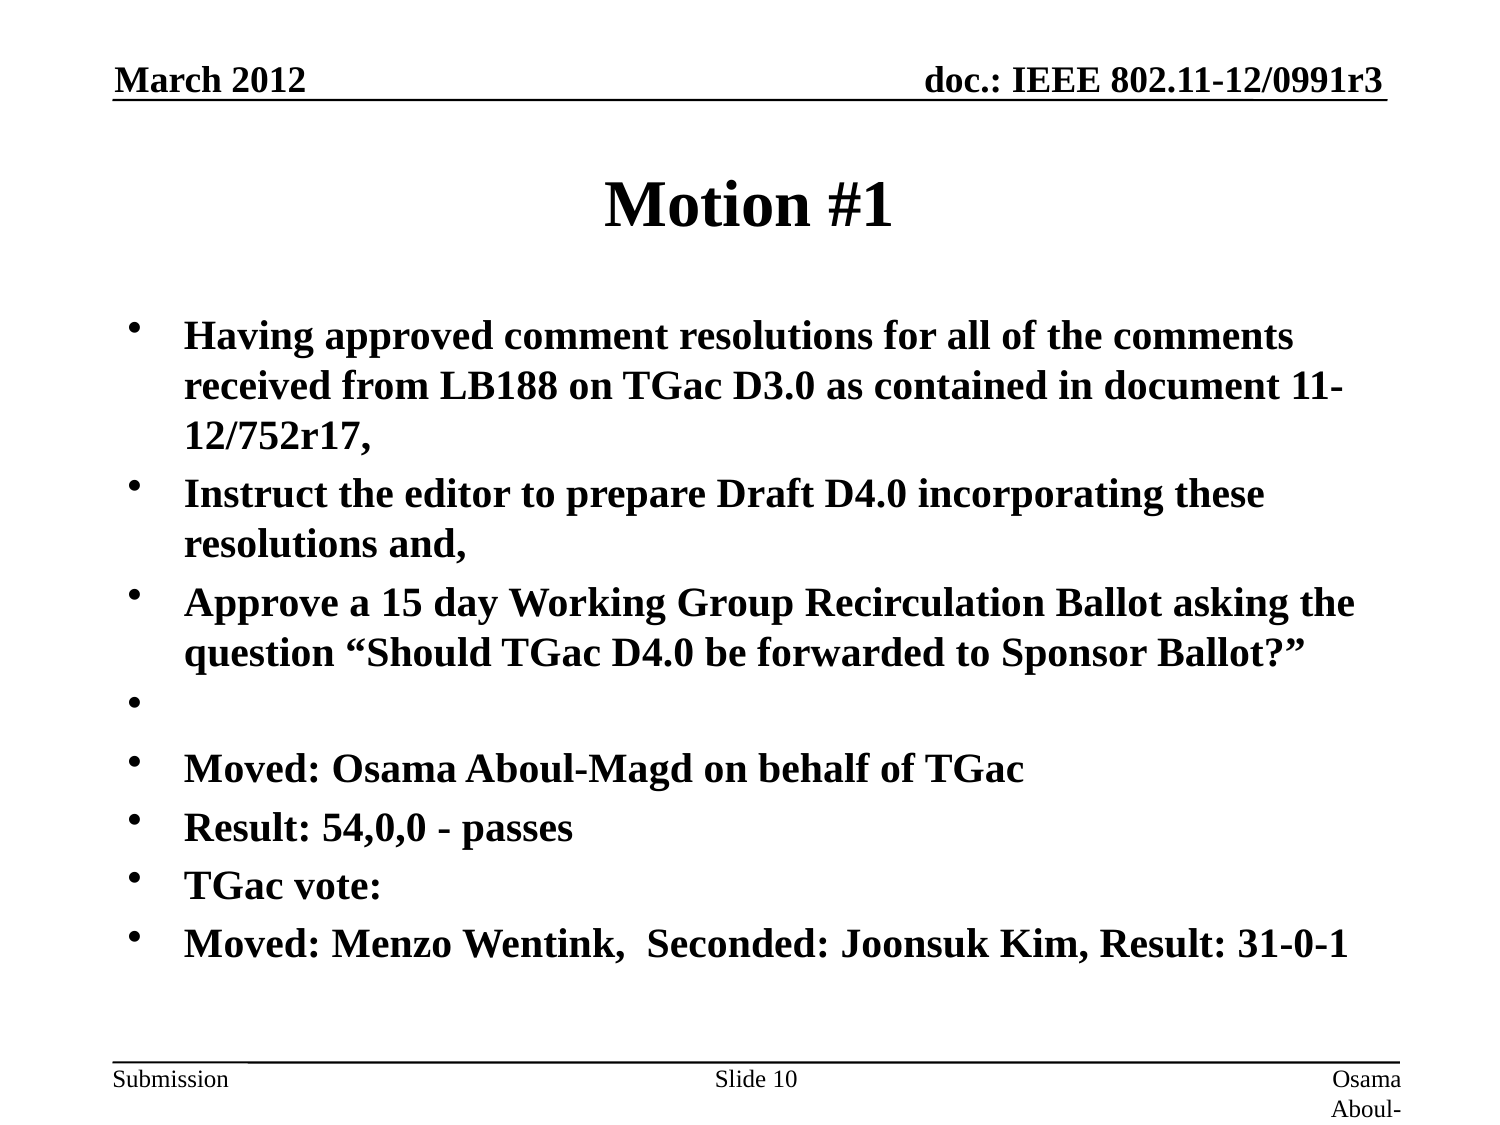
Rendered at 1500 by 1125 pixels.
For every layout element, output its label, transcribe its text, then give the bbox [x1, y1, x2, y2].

list Having approved comment resolutions for all of the comments received from LB188 on TGac D3.0 as contained in document 11-12/752r17, Instruct the editor to prepare Draft D4.0 incorporating these resolutions and, Approve a 15 day Working Group Recirculation Ballot asking the question “Should TGac D4.0 be forwarded to Sponsor Ballot?” Moved: Osama Aboul-Magd on behalf of TGac Result: 54,0,0 - passes TGac vote: Moved: Menzo Wentink, Seconded: Joonsuk Kim, Result: 31-0-1 [112, 299, 1388, 975]
title Motion #1 [112, 112, 1388, 288]
footer Osama Aboul-Magd (Huawei Technologies) [1324, 1061, 1402, 1093]
slide_number Slide 10 [712, 1061, 800, 1093]
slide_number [114, 54, 374, 101]
